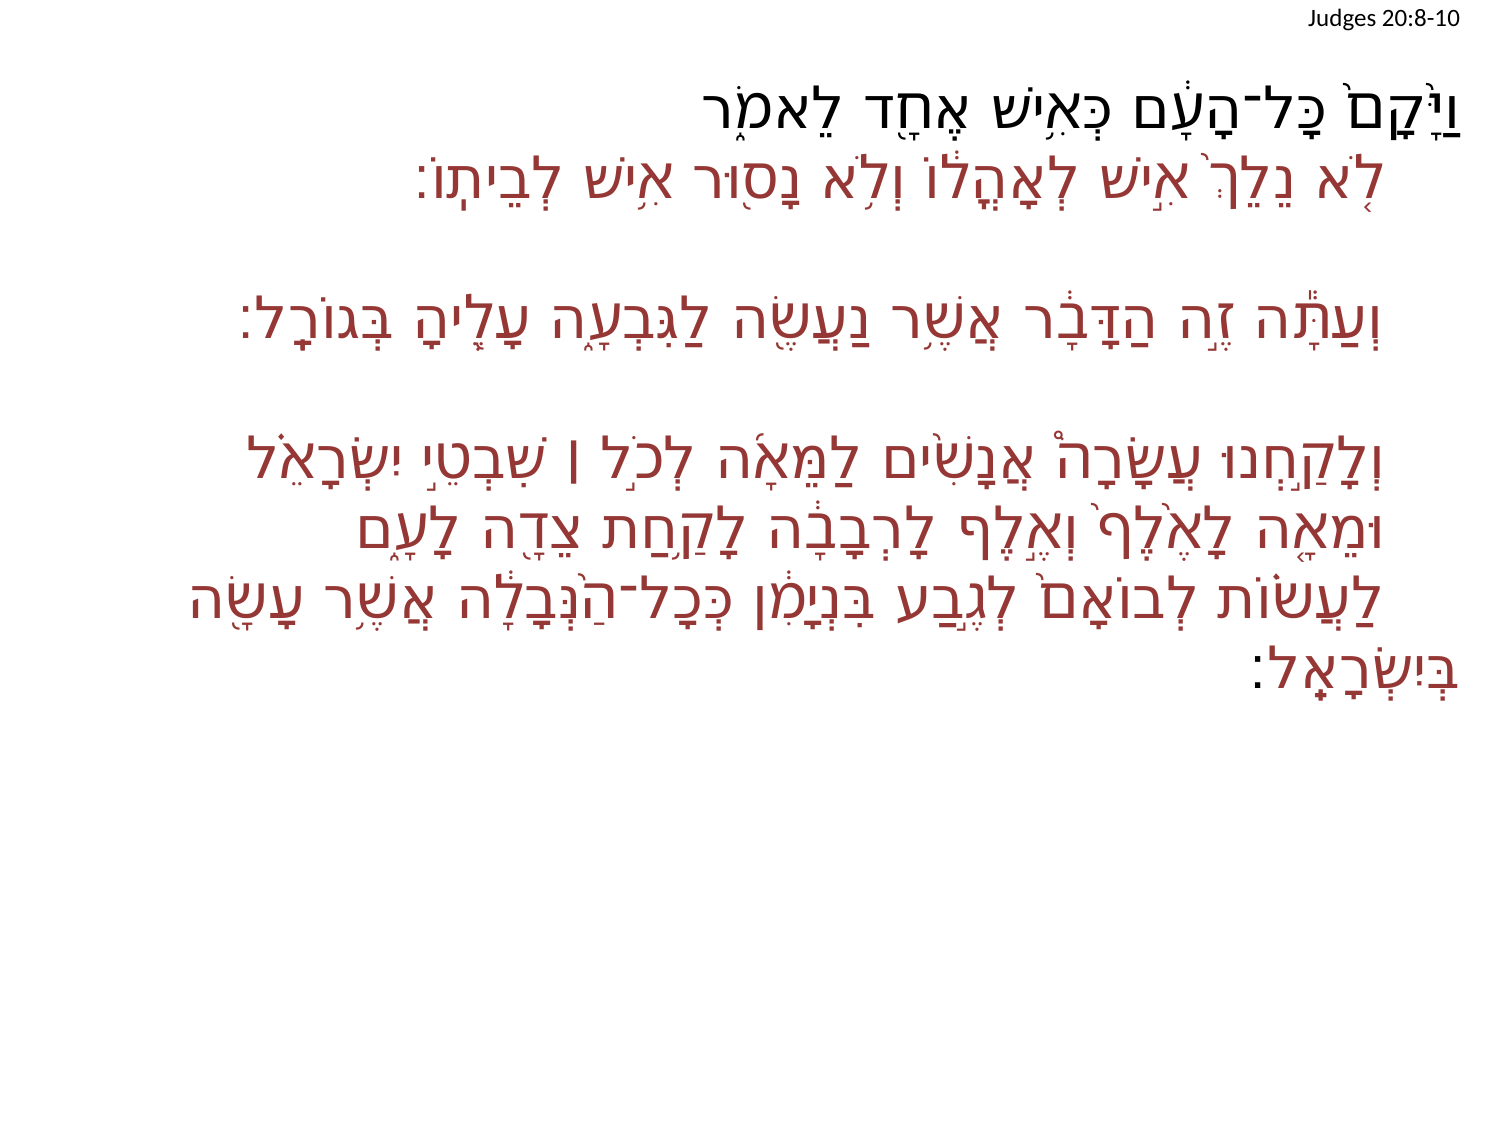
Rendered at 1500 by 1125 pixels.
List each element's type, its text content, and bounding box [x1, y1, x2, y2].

text_box וַיָּ֙קָם֙ כָּל־הָעָ֔ם כְּאִ֥ישׁ אֶחָ֖ד לֵאמֹ֑ר לֹ֤א נֵלֵךְ֙ אִ֣ישׁ לְאָהֳל֔וֹ וְלֹ֥א נָס֖וּר אִ֥ישׁ לְבֵיתֽוֹ׃ וְעַתָּ֕ה זֶ֣ה הַדָּבָ֔ר אֲשֶׁ֥ר נַעֲשֶׂ֖ה לַגִּבְעָ֑ה עָלֶ֖יהָ בְּגוֹרָֽל׃ וְלָקַ֣חְנוּ עֲשָׂרָה֩ אֲנָשִׁ֨ים לַמֵּאָ֜ה לְכֹ֣ל ׀ שִׁבְטֵ֣י יִשְׂרָאֵ֗ל וּמֵאָ֤ה לָאֶ֙לֶף֙ וְאֶ֣לֶף לָרְבָבָ֔ה לָקַ֥חַת צֵדָ֖ה לָעָ֑ם לַעֲשׂ֗וֹת לְבוֹאָם֙ לְגֶ֣בַע בִּנְיָמִ֔ן כְּכָל־הַ֨נְּבָלָ֔ה אֲשֶׁ֥ר עָשָׂ֖ה בְּיִשְׂרָאֵֽל׃ [37, 62, 1475, 708]
text_box Judges 20:8-10 [1287, 0, 1475, 50]
